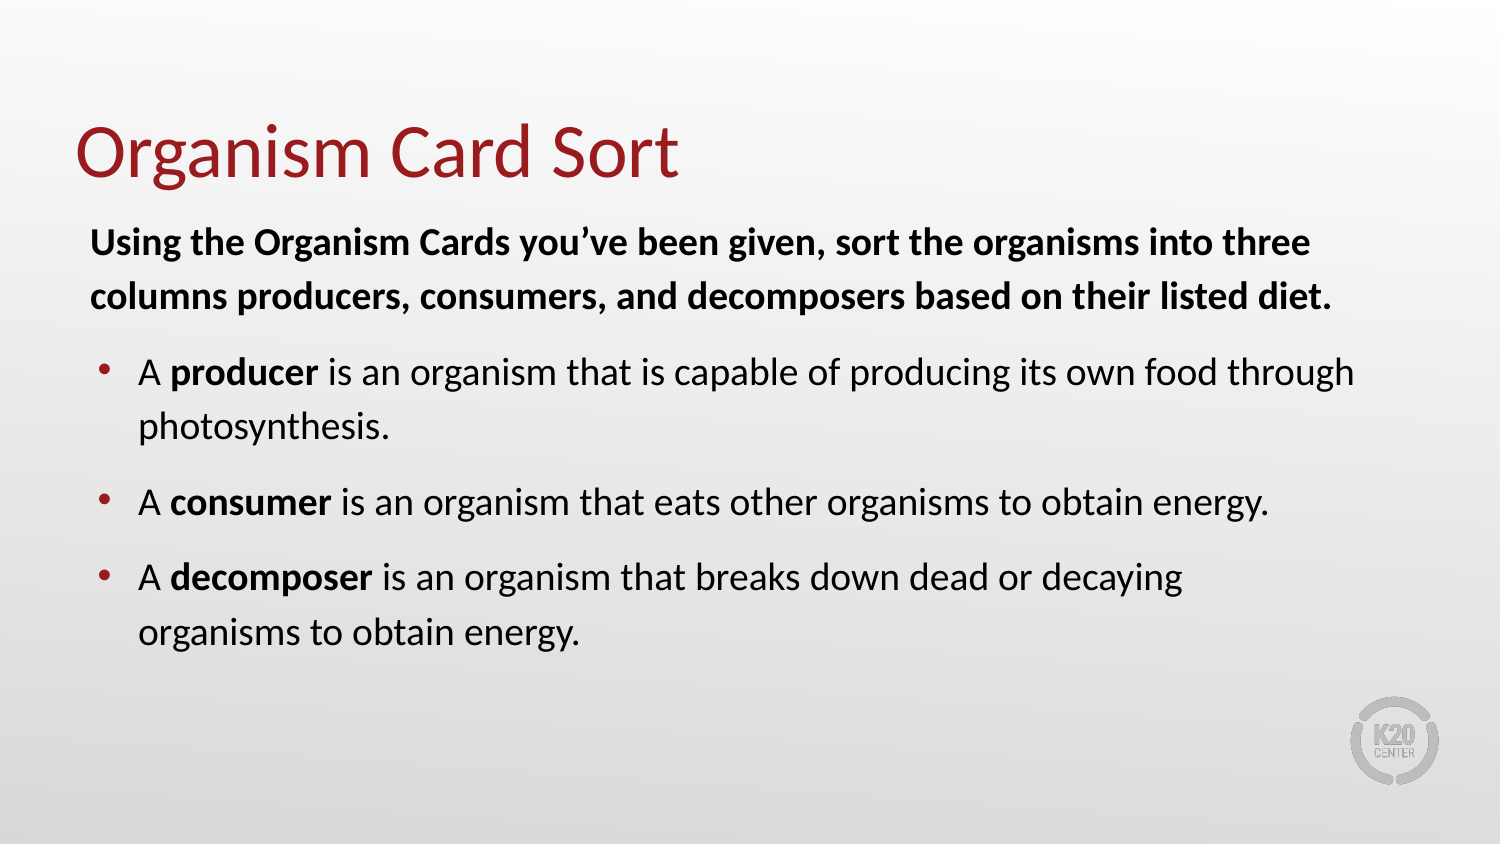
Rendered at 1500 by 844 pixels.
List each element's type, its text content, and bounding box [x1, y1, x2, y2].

title Organism Card Sort [75, 52, 1425, 193]
list Using the Organism Cards you’ve been given, sort the organisms into three columns producers, consumers, and decomposers based on their listed diet. A producer is an organism that is capable of producing its own food through photosynthesis. A consumer is an organism that eats other organisms to obtain energy. A decomposer is an organism that breaks down dead or decaying organisms to obtain energy. [75, 200, 1425, 741]
picture [1338, 684, 1451, 797]
